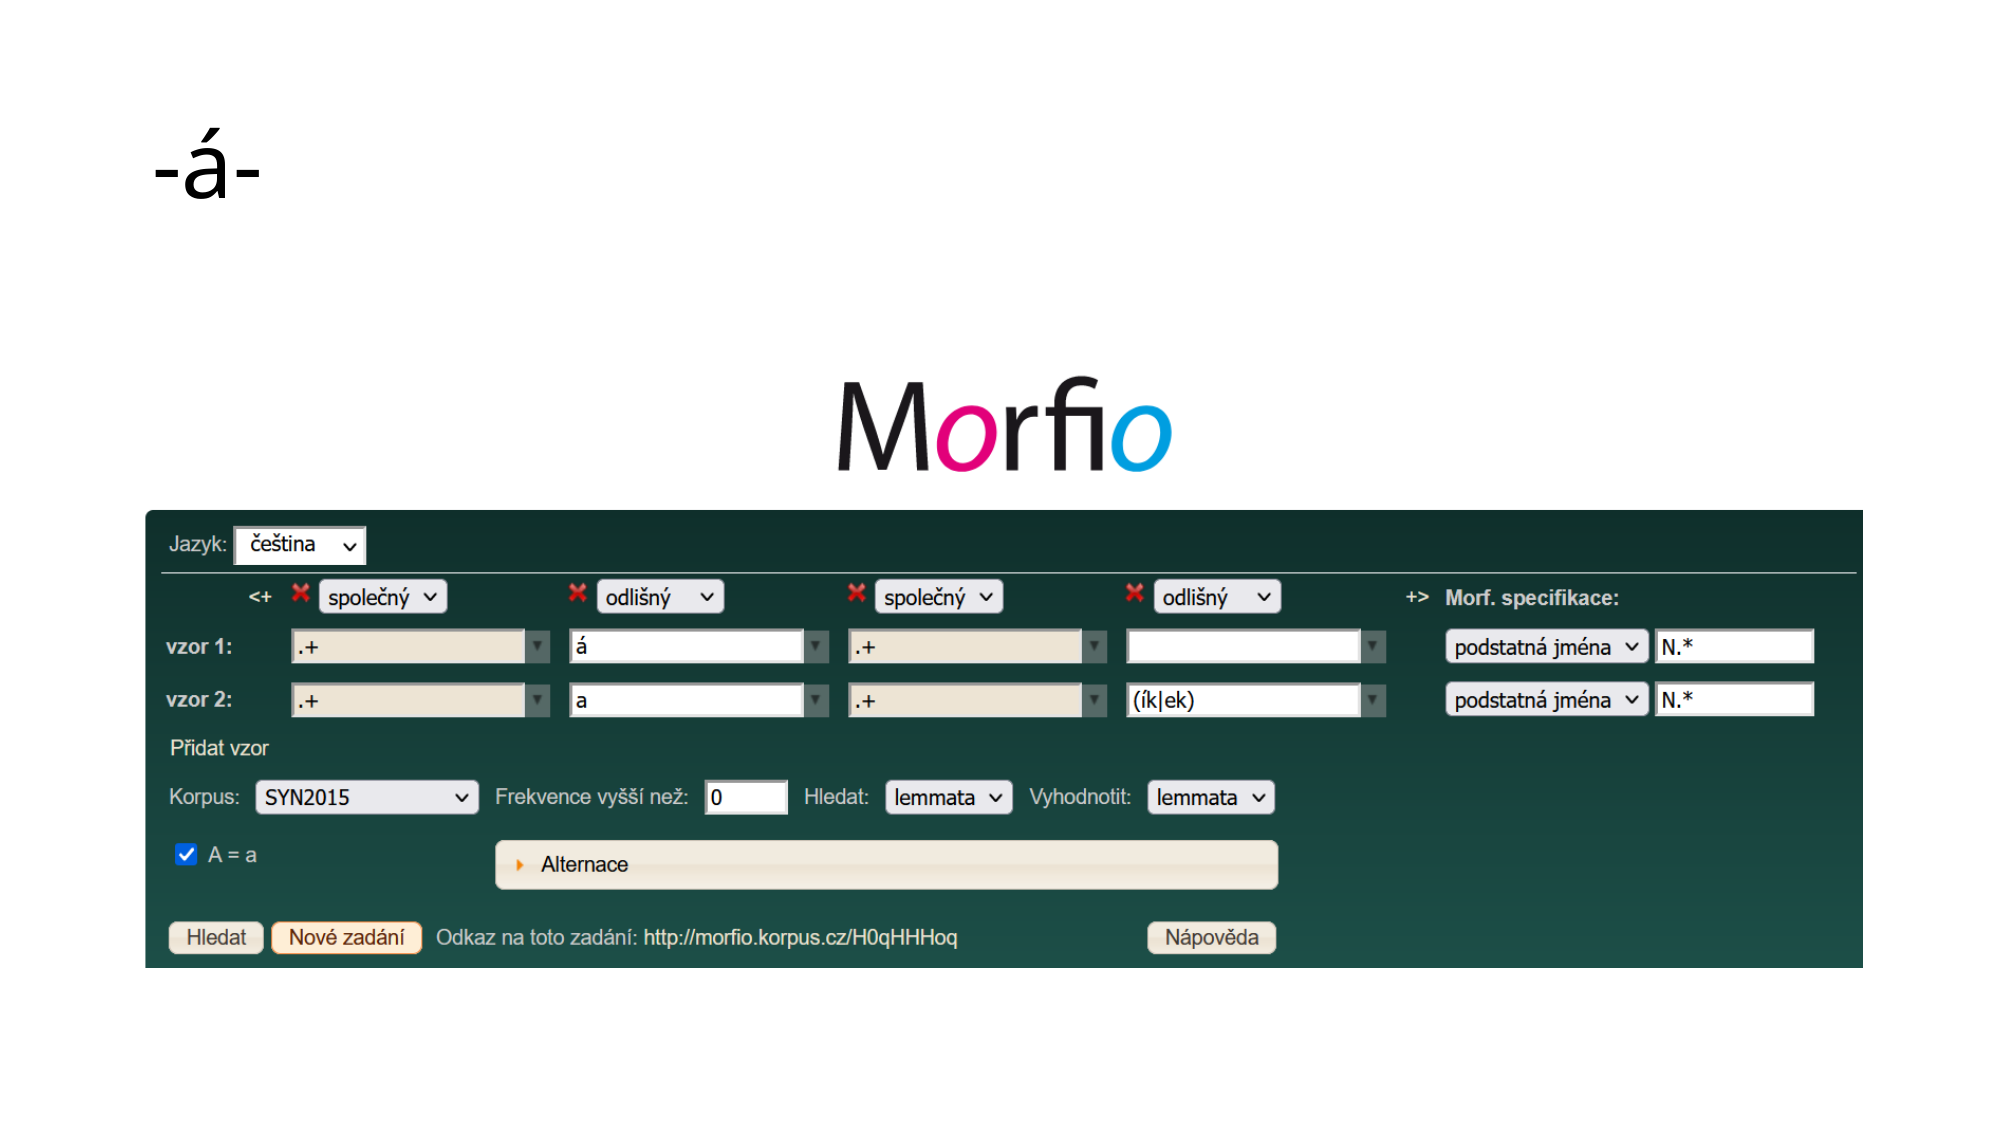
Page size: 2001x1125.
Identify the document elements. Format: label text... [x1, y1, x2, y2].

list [137, 345, 1863, 968]
title -á- [137, 59, 1863, 278]
